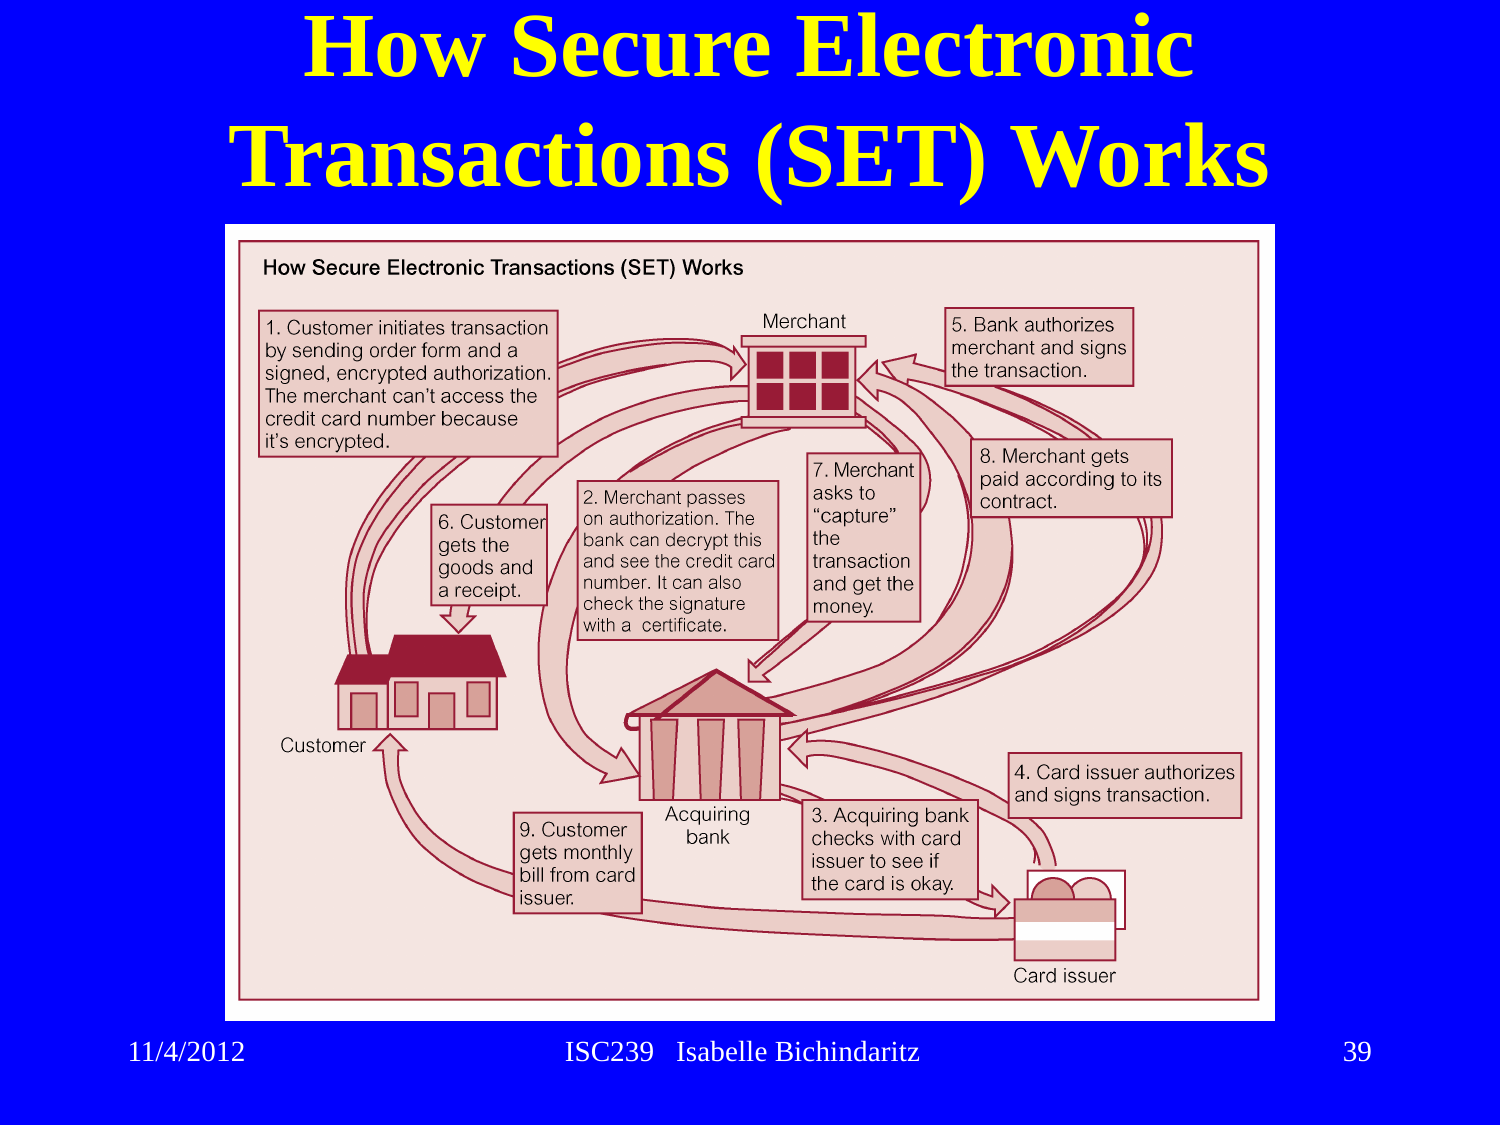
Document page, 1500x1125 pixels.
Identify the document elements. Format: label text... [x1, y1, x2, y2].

footer ISC239 Isabelle Bichindaritz [512, 1029, 988, 1101]
title How Secure Electronic Transactions (SET) Works [112, 0, 1388, 189]
slide_number 39 [1074, 1024, 1388, 1101]
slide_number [112, 1024, 426, 1101]
picture [224, 224, 1276, 1021]
